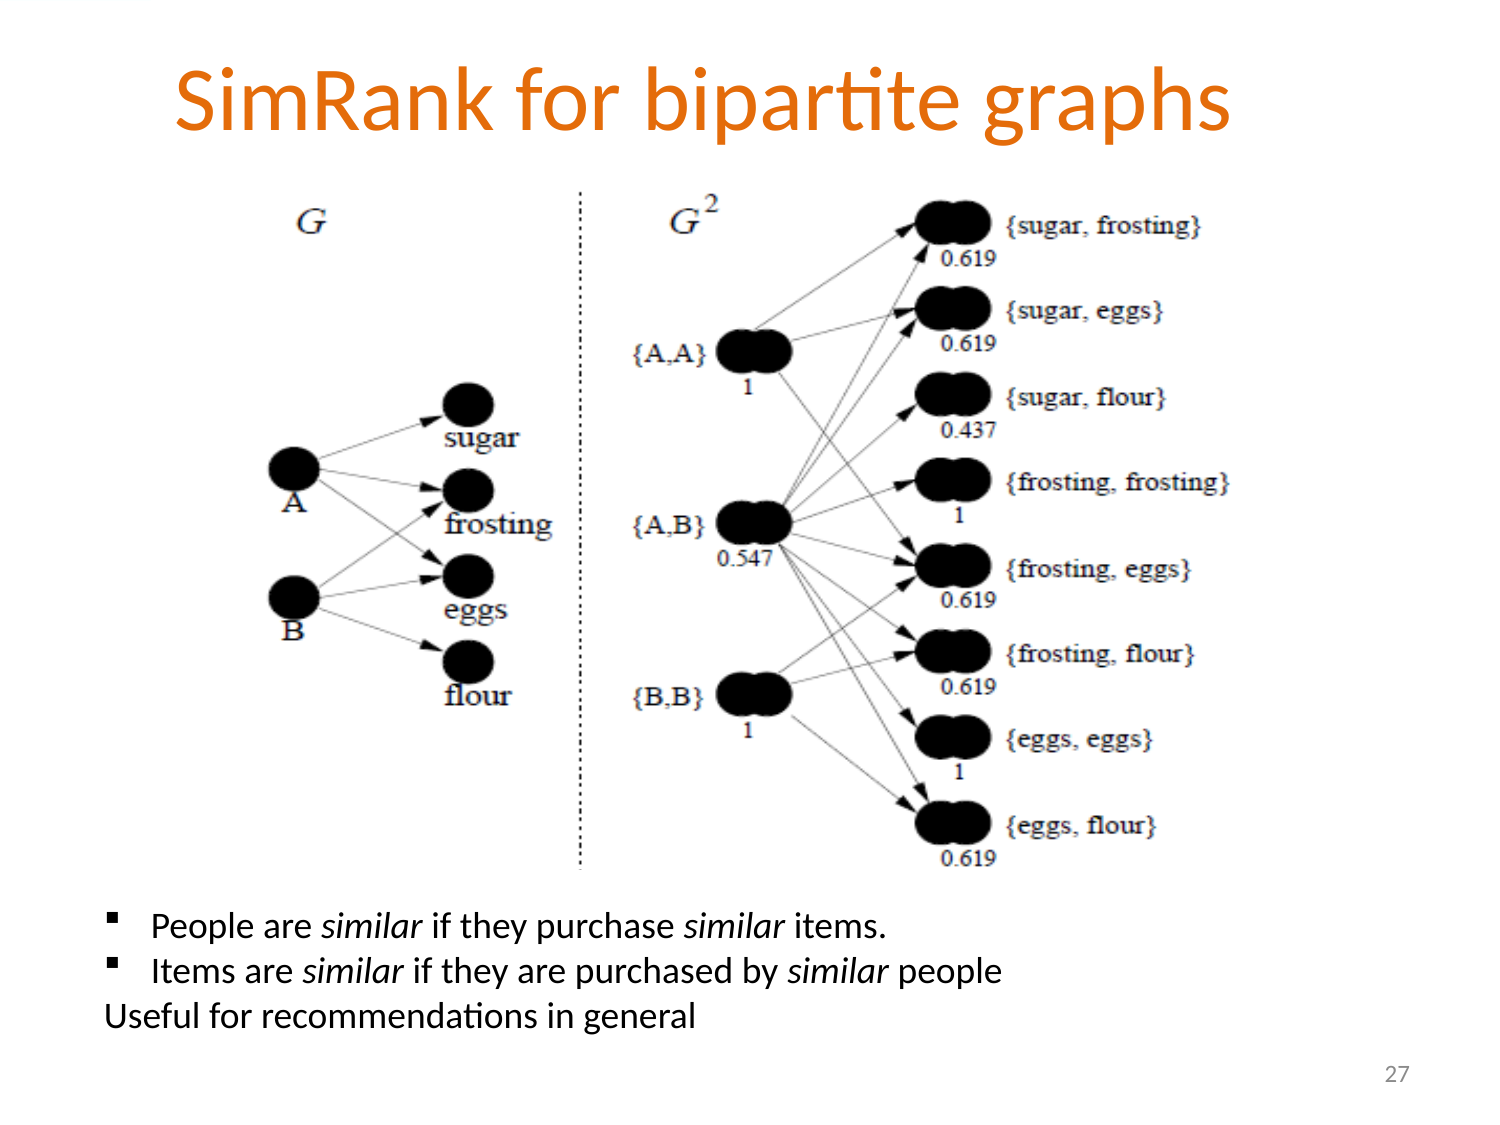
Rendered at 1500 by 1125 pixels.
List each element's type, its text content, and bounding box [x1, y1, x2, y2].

text_box People are similar if they purchase similar items. Items are similar if they are purchased by similar people Useful for recommendations in general [89, 893, 1329, 1043]
slide_number 27 [1074, 1042, 1425, 1103]
title SimRank for bipartite graphs [29, 0, 1380, 188]
picture [194, 160, 1253, 870]
